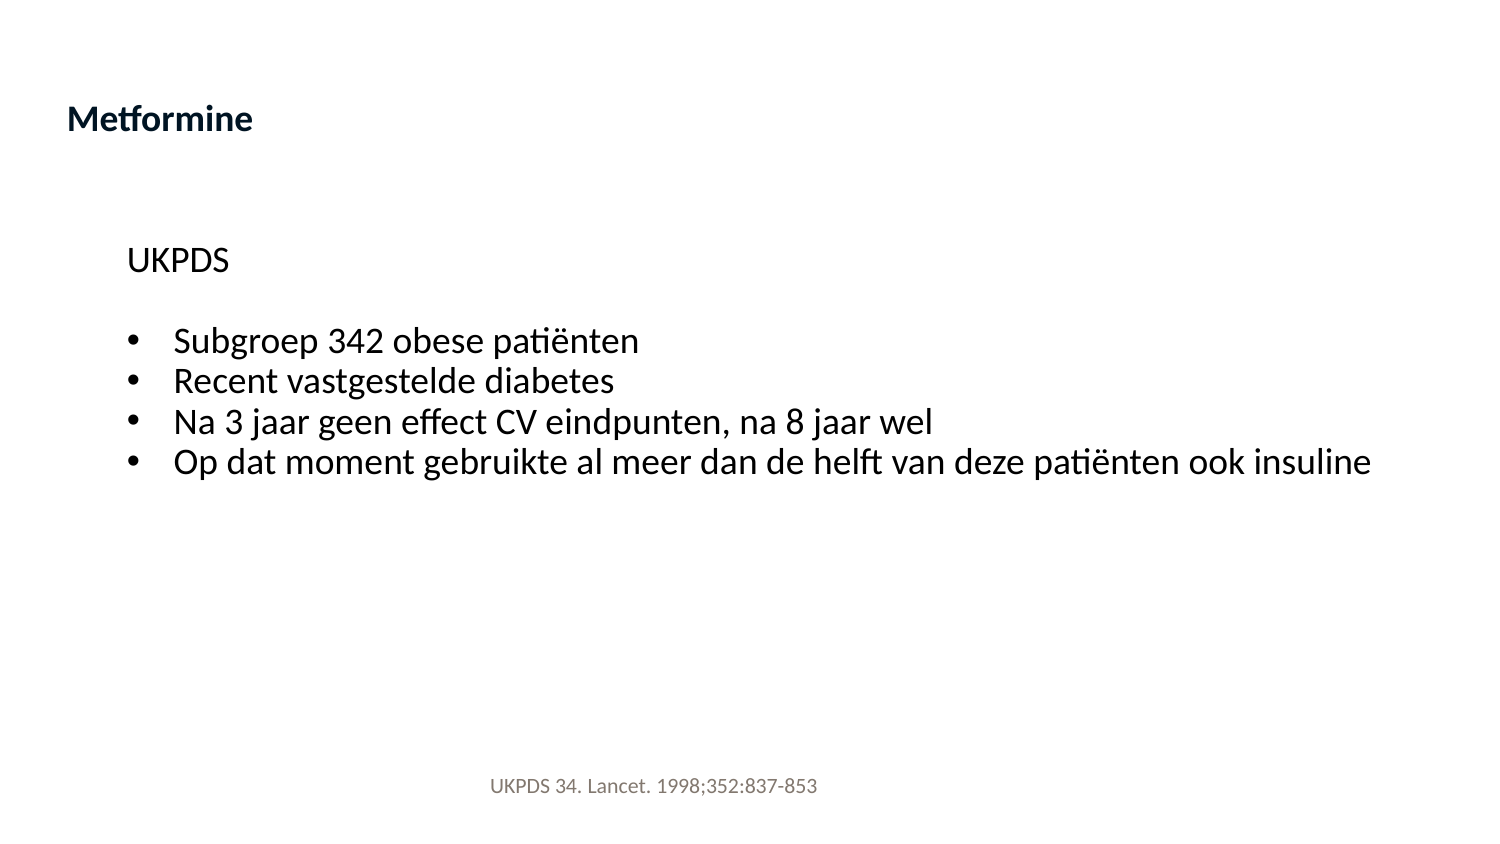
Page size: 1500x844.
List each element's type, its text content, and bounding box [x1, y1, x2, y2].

list [51, 215, 1448, 701]
footer UKPDS 34. Lancet. 1998;352:837-853 [490, 776, 966, 793]
text_box UKPDS Subgroep 342 obese patiënten Recent vastgestelde diabetes Na 3 jaar geen effect CV eindpunten, na 8 jaar wel Op dat moment gebruikte al meer dan de helft van deze patiënten ook insuline [112, 232, 1435, 531]
title Metformine [51, 84, 1448, 149]
